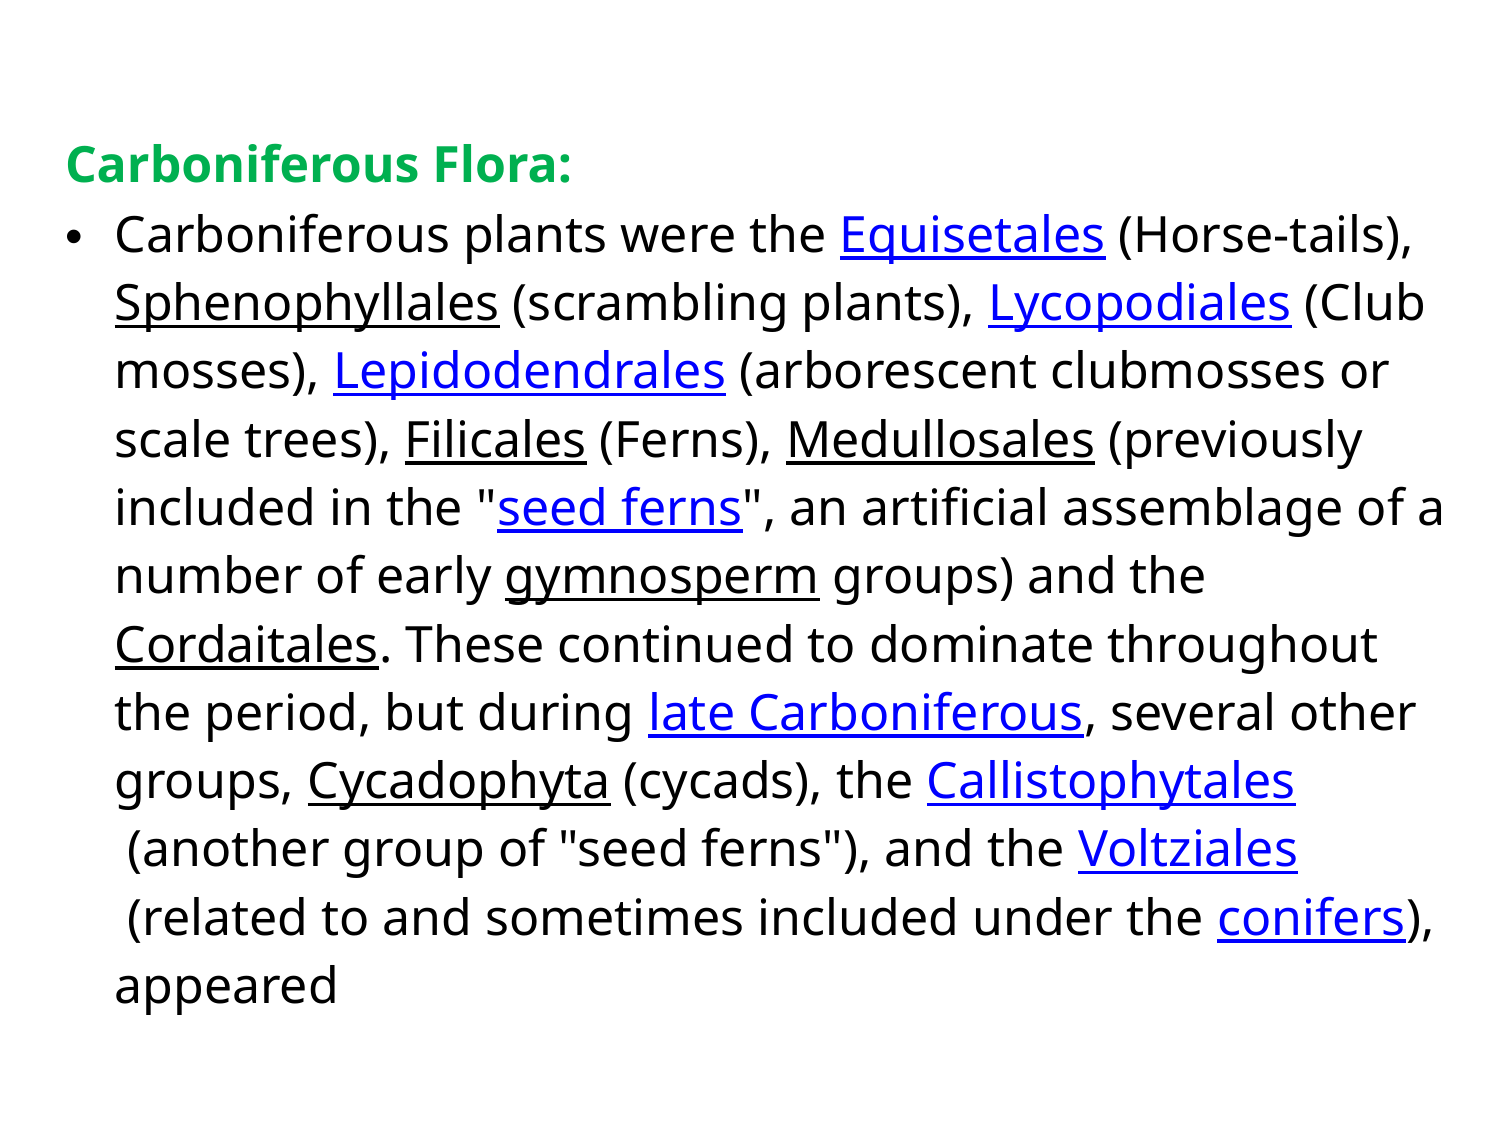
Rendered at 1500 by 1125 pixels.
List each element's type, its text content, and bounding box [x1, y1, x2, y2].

list Carboniferous Flora: Carboniferous plants were the Equisetales (Horse-tails), Sphenophyllales (scrambling plants), Lycopodiales (Club mosses), Lepidodendrales (arborescent clubmosses or scale trees), Filicales (Ferns), Medullosales (previously included in the "seed ferns", an artificial assemblage of a number of early gymnosperm groups) and the Cordaitales. These continued to dominate throughout the period, but during late Carboniferous, several other groups, Cycadophyta (cycads), the Callistophytales (another group of "seed ferns"), and the Voltziales (related to and sometimes included under the conifers), appeared [50, 125, 1463, 1038]
